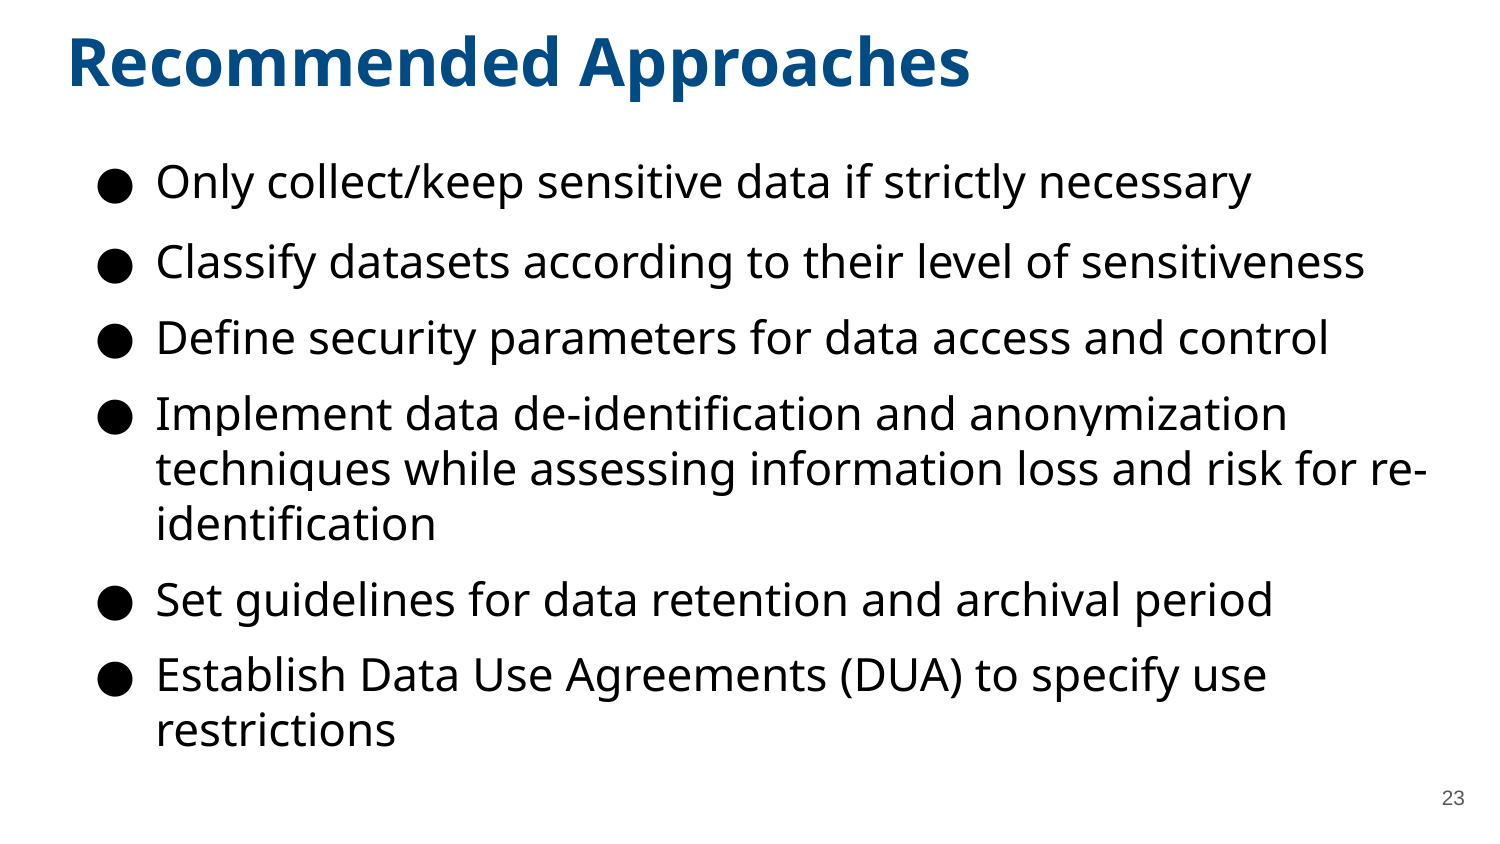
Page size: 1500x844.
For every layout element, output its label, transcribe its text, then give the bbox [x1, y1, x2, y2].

slide_number ‹#› [1389, 764, 1480, 830]
text_box Recommended Approaches [51, 13, 1449, 108]
text_box Only collect/keep sensitive data if strictly necessary Classify datasets according to their level of sensitiveness Define security parameters for data access and control Implement data de-identification and anonymization techniques while assessing information loss and risk for re-identification Set guidelines for data retention and archival period Establish Data Use Agreements (DUA) to specify use restrictions [65, 137, 1463, 772]
